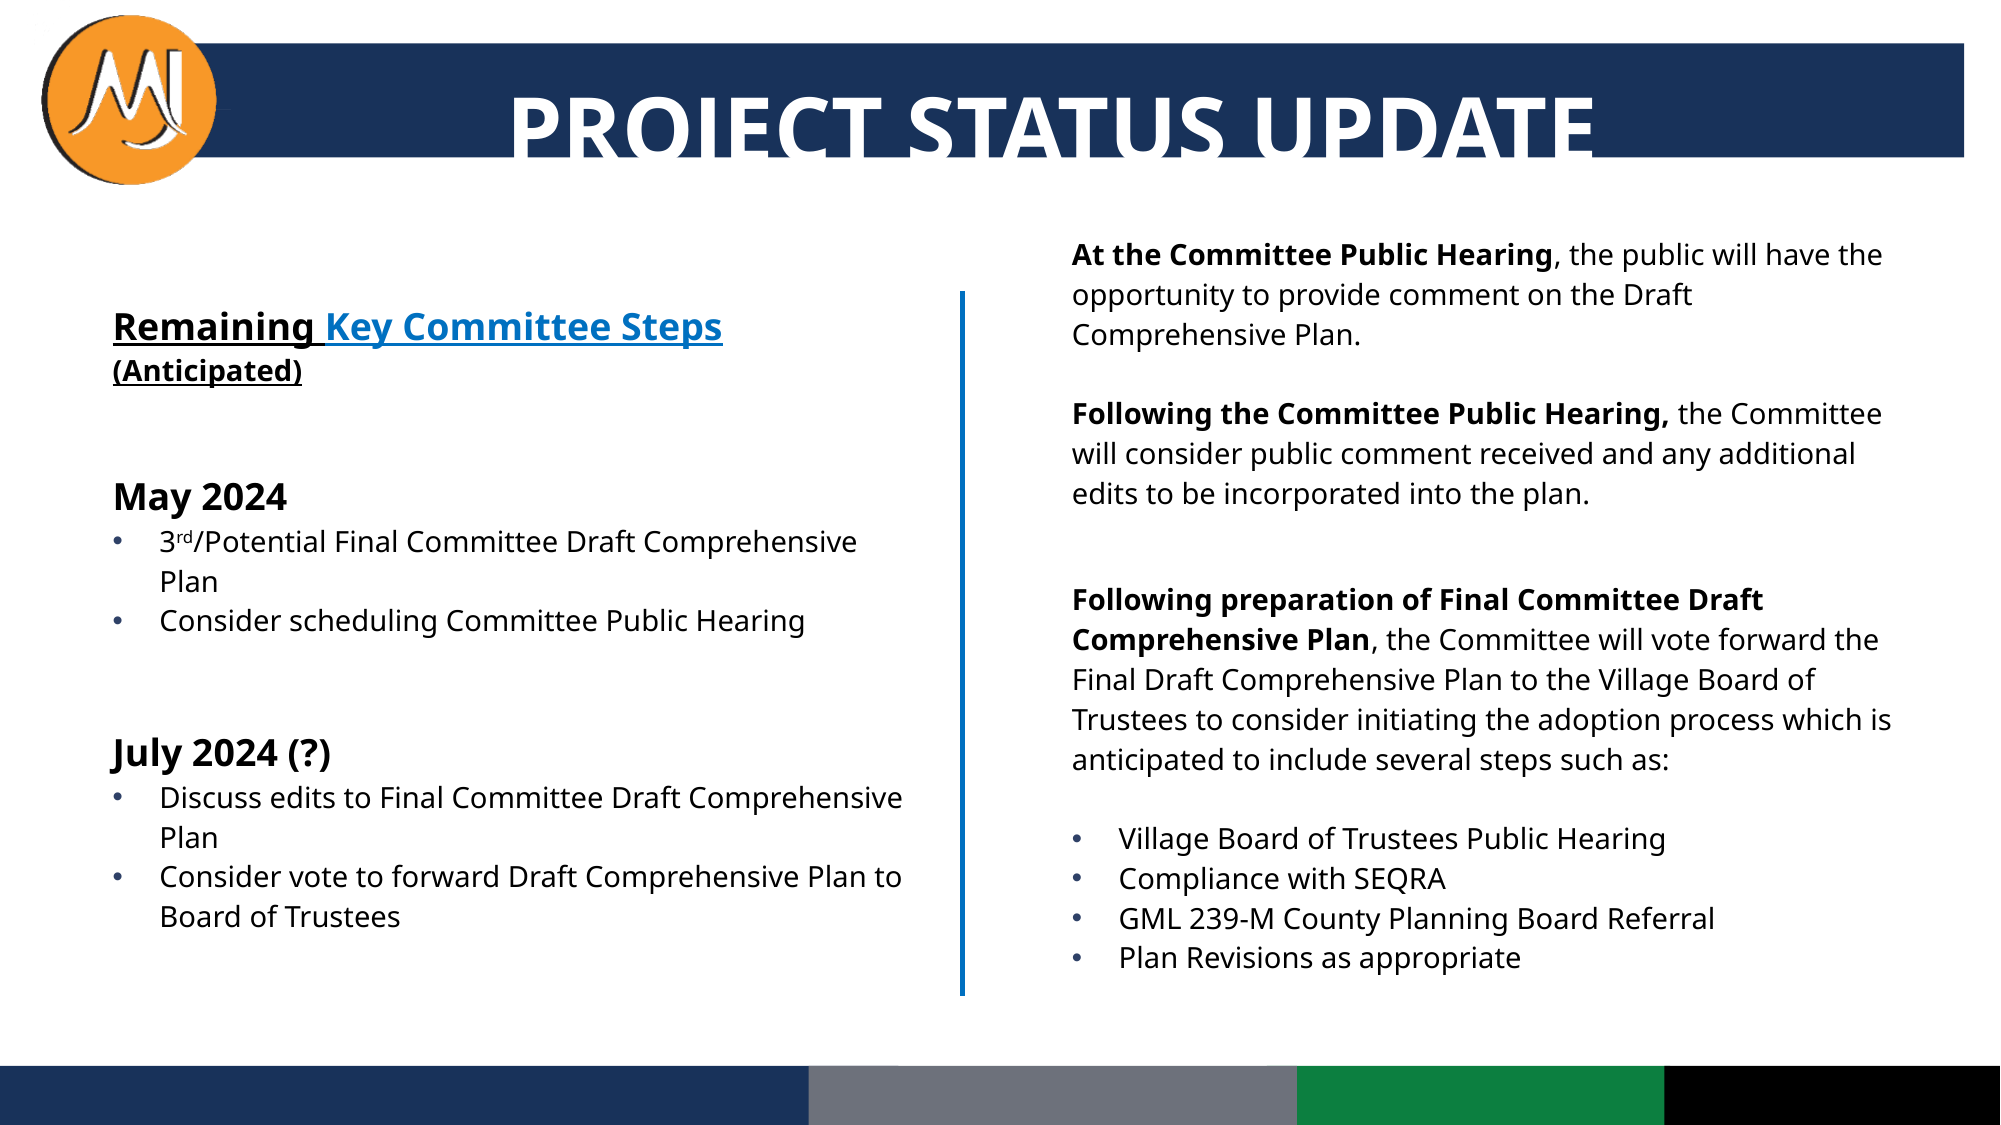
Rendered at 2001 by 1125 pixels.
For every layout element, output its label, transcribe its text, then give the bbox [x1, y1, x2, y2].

text_box Following preparation of Final Committee Draft Comprehensive Plan, the Committee will vote forward the Final Draft Comprehensive Plan to the Village Board of Trustees to consider initiating the adoption process which is anticipated to include several steps such as: Village Board of Trustees Public Hearing Compliance with SEQRA GML 239-M County Planning Board Referral Plan Revisions as appropriate [963, 534, 1949, 985]
text_box At the Committee Public Hearing, the public will have the opportunity to provide comment on the Draft Comprehensive Plan. Following the Committee Public Hearing, the Committee will consider public comment received and any additional edits to be incorporated into the plan. [963, 189, 1911, 555]
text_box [27, 0, 231, 201]
text_box [231, 42, 1965, 158]
text_box PROJECT STATUS UPDATE [302, 75, 1803, 190]
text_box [0, 1065, 2000, 1125]
text_box Remaining Key Committee Steps (Anticipated) May 2024 3rd/Potential Final Committee Draft Comprehensive Plan Consider scheduling Committee Public Hearing July 2024 (?) Discuss edits to Final Committee Draft Comprehensive Plan Consider vote to forward Draft Comprehensive Plan to Board of Trustees [79, 244, 925, 947]
